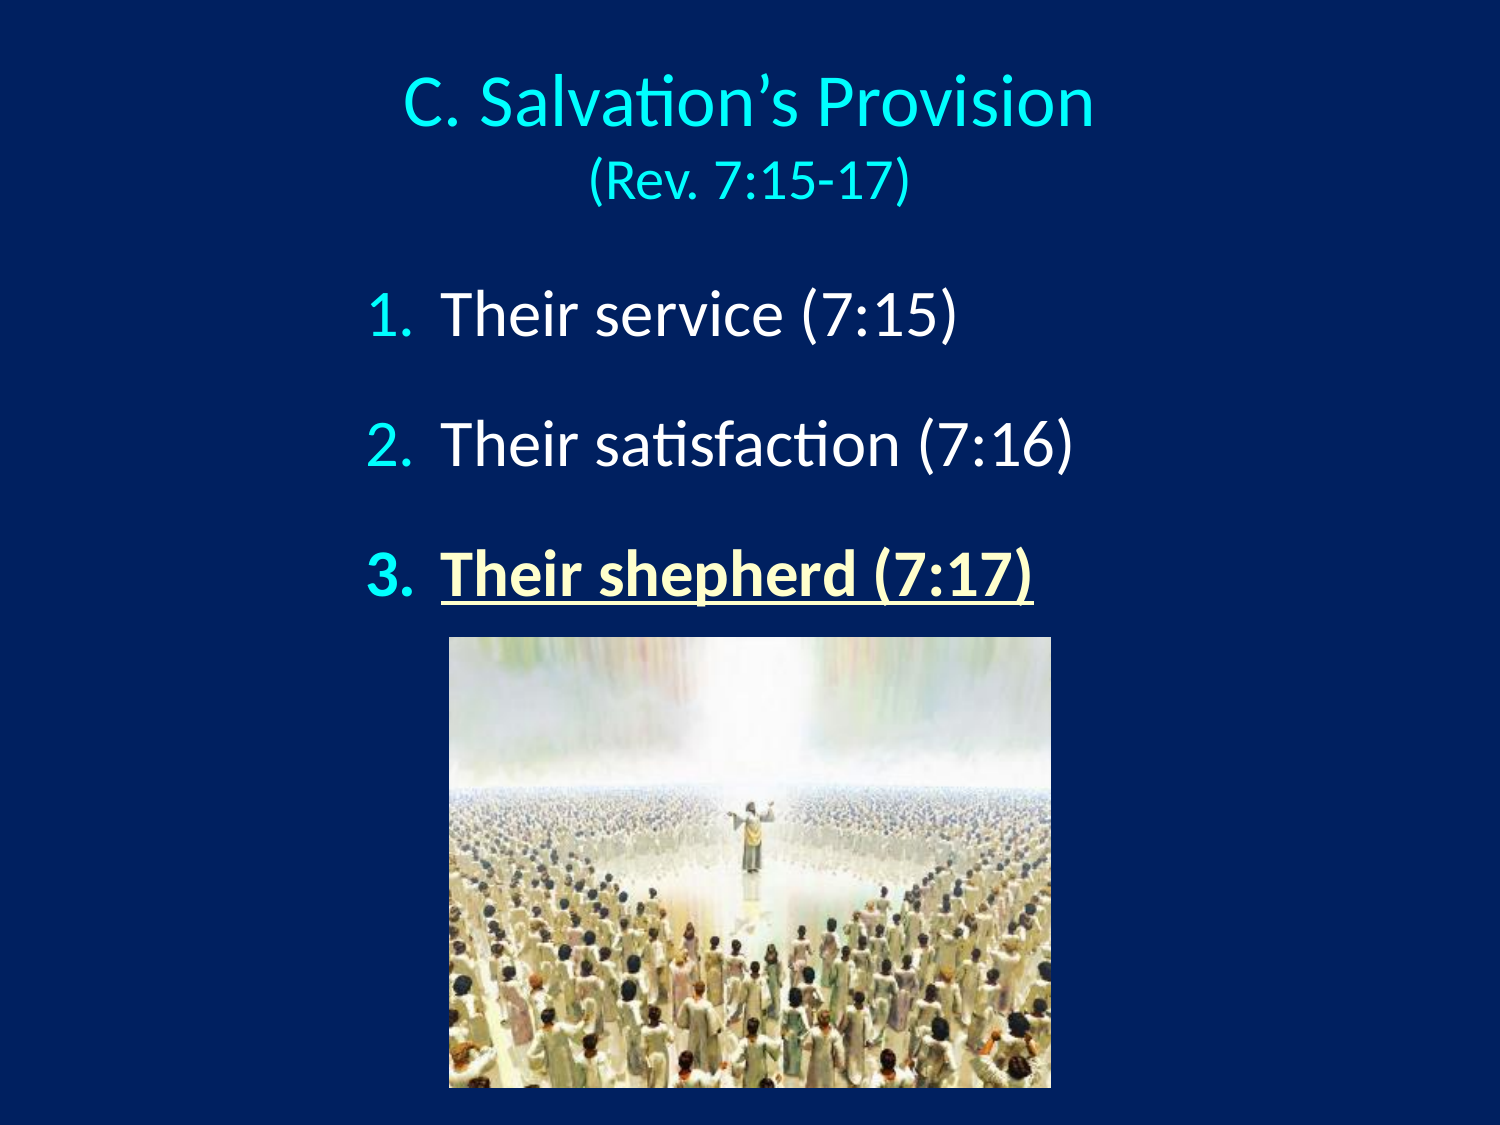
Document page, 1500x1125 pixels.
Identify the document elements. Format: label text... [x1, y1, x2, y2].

list Their service (7:15) Their satisfaction (7:16) Their shepherd (7:17) [349, 262, 1151, 635]
title C. Salvation’s Provision (Rev. 7:15-17) [24, 37, 1475, 225]
picture [449, 637, 1051, 1088]
